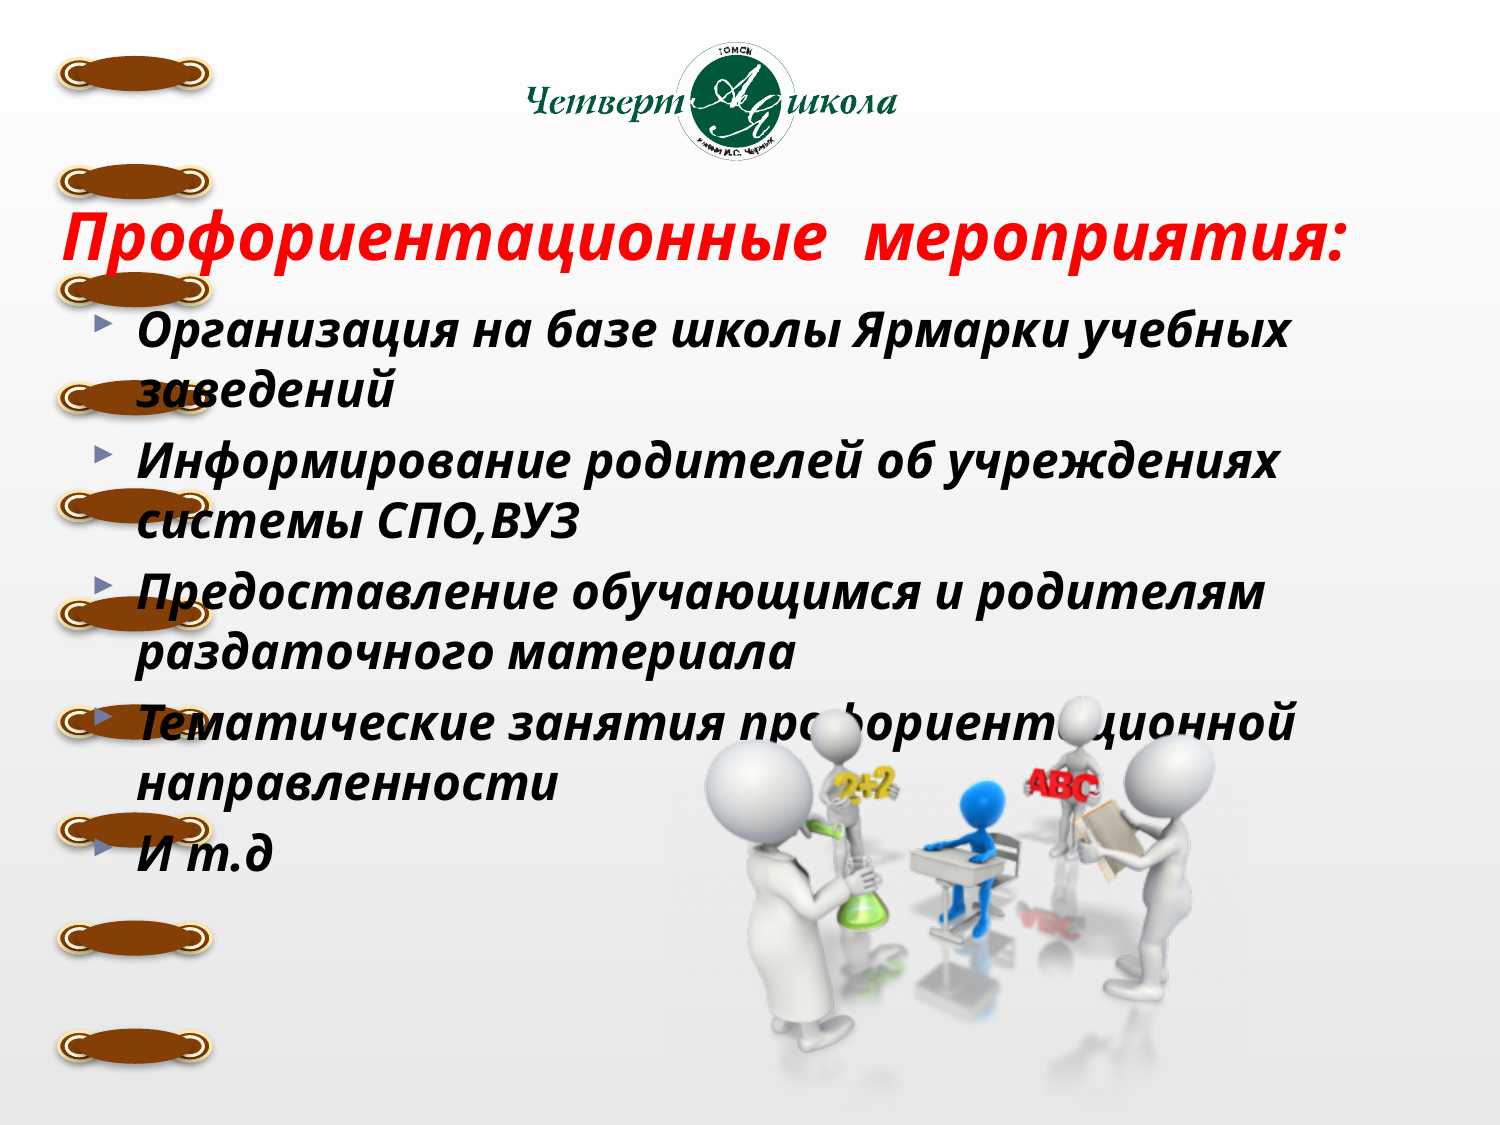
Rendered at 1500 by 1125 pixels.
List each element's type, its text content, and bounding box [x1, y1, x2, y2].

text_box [525, 30, 901, 174]
list Организация на базе школы Ярмарки учебных заведений Информирование родителей об учреждениях системы СПО,ВУЗ Предоставление обучающимся и родителям раздаточного материала Тематические занятия профориентационной направленности И т.д [76, 290, 1425, 894]
picture [667, 692, 1247, 1108]
title Профориентационные мероприятия: [47, 172, 1500, 362]
